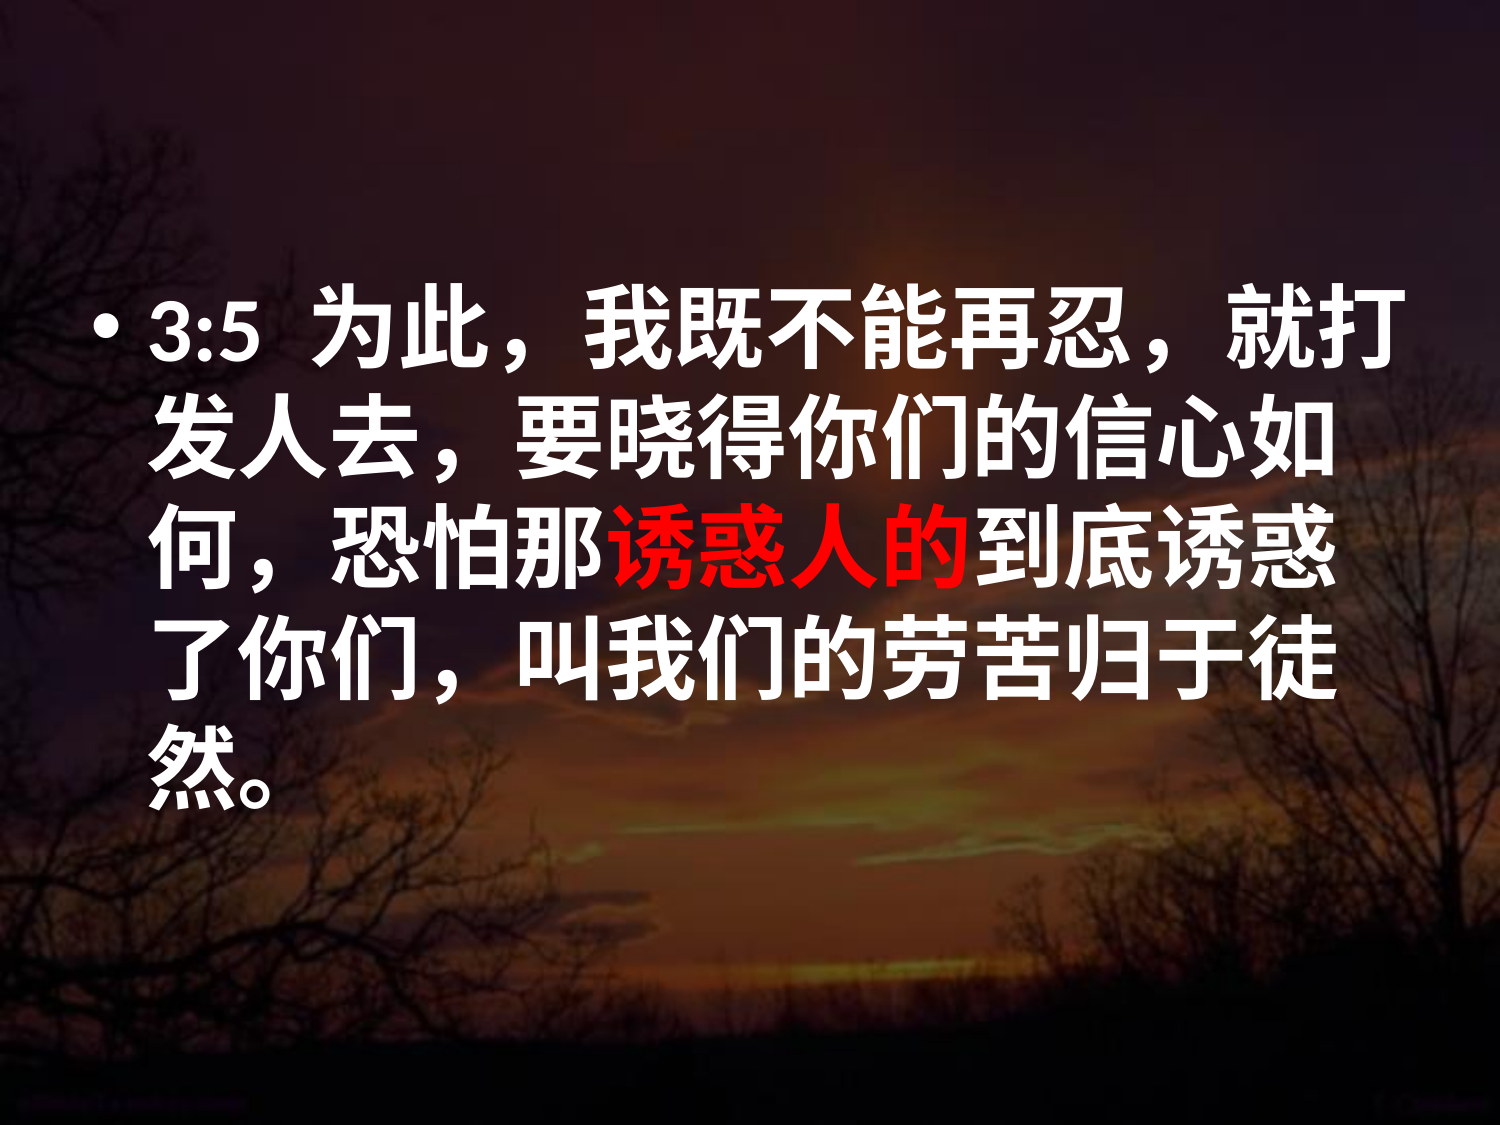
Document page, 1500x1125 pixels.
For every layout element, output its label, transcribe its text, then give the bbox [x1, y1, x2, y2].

list 3:5 为此，我既不能再忍，就打发人去，要晓得你们的信心如何，恐怕那诱惑人的到底诱惑了你们，叫我们的劳苦归于徒然。 [75, 262, 1425, 1005]
picture [0, 0, 1500, 1125]
